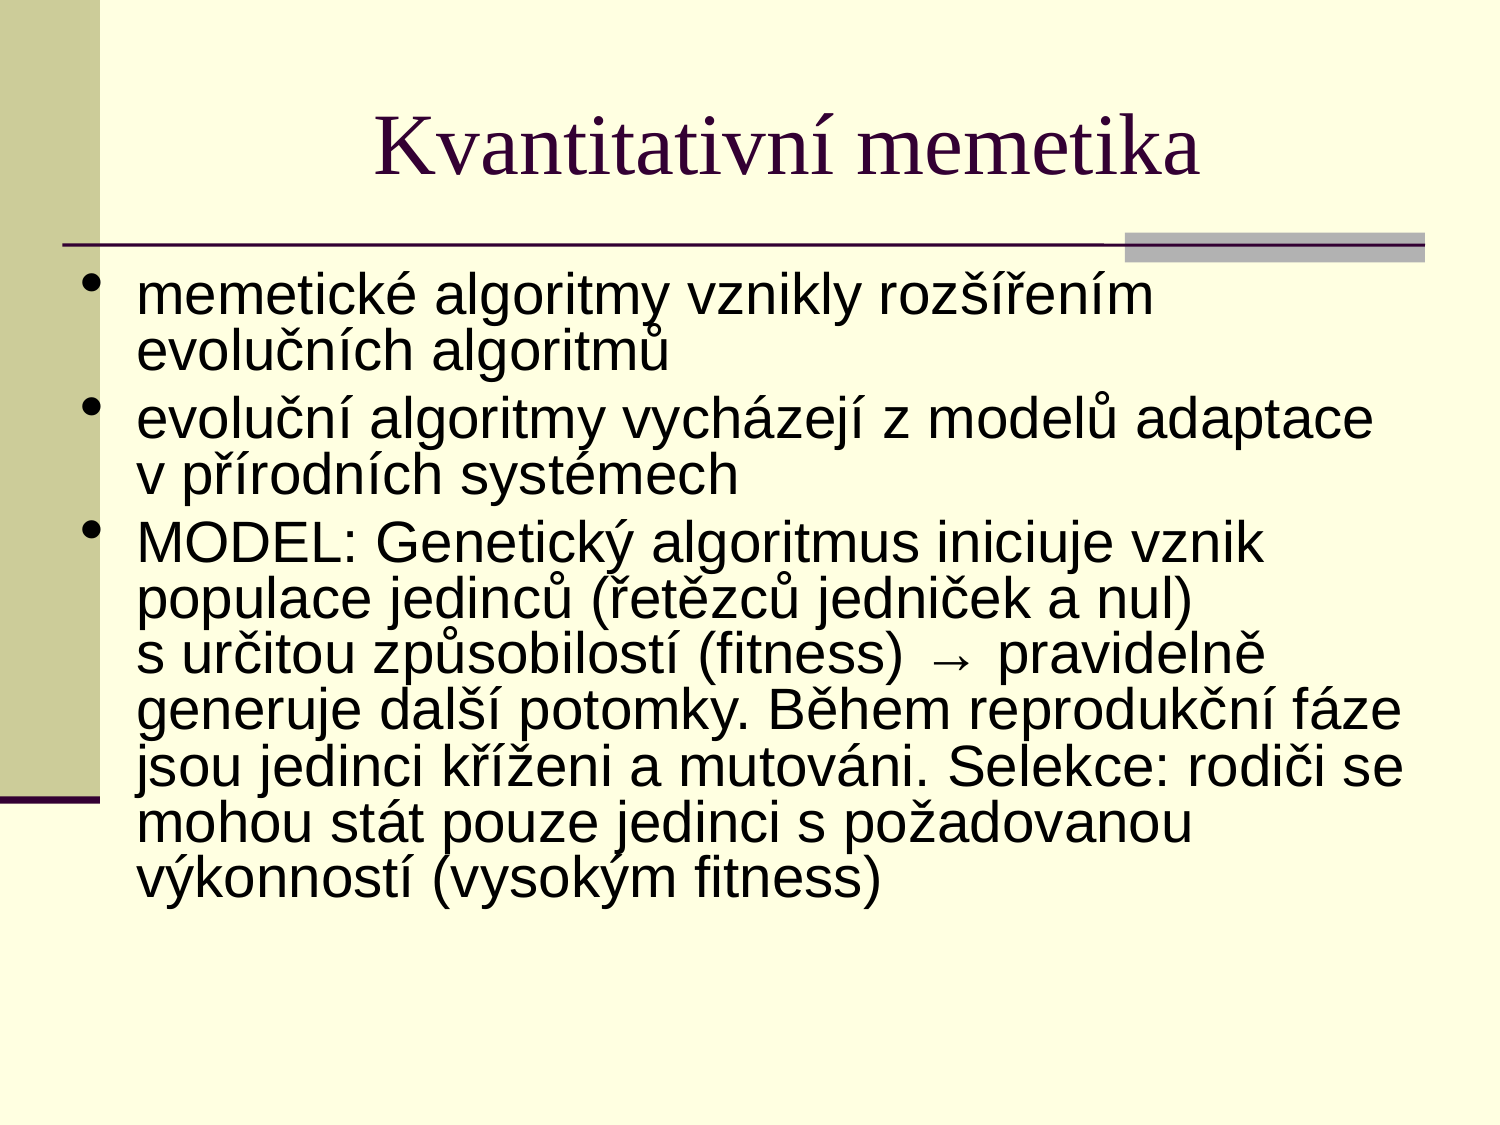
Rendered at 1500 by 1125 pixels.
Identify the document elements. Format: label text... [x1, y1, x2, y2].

title Kvantitativní memetika [149, 45, 1426, 234]
list memetické algoritmy vznikly rozšířením evolučních algoritmů evoluční algoritmy vycházejí z modelů adaptace v přírodních systémech MODEL: Genetický algoritmus iniciuje vznik populace jedinců (řetězců jedniček a nul) s určitou způsobilostí (fitness) → pravidelně generuje další potomky. Během reprodukční fáze jsou jedinci kříženi a mutováni. Selekce: rodiči se mohou stát pouze jedinci s požadovanou výkonností (vysokým fitness) [64, 262, 1426, 1125]
